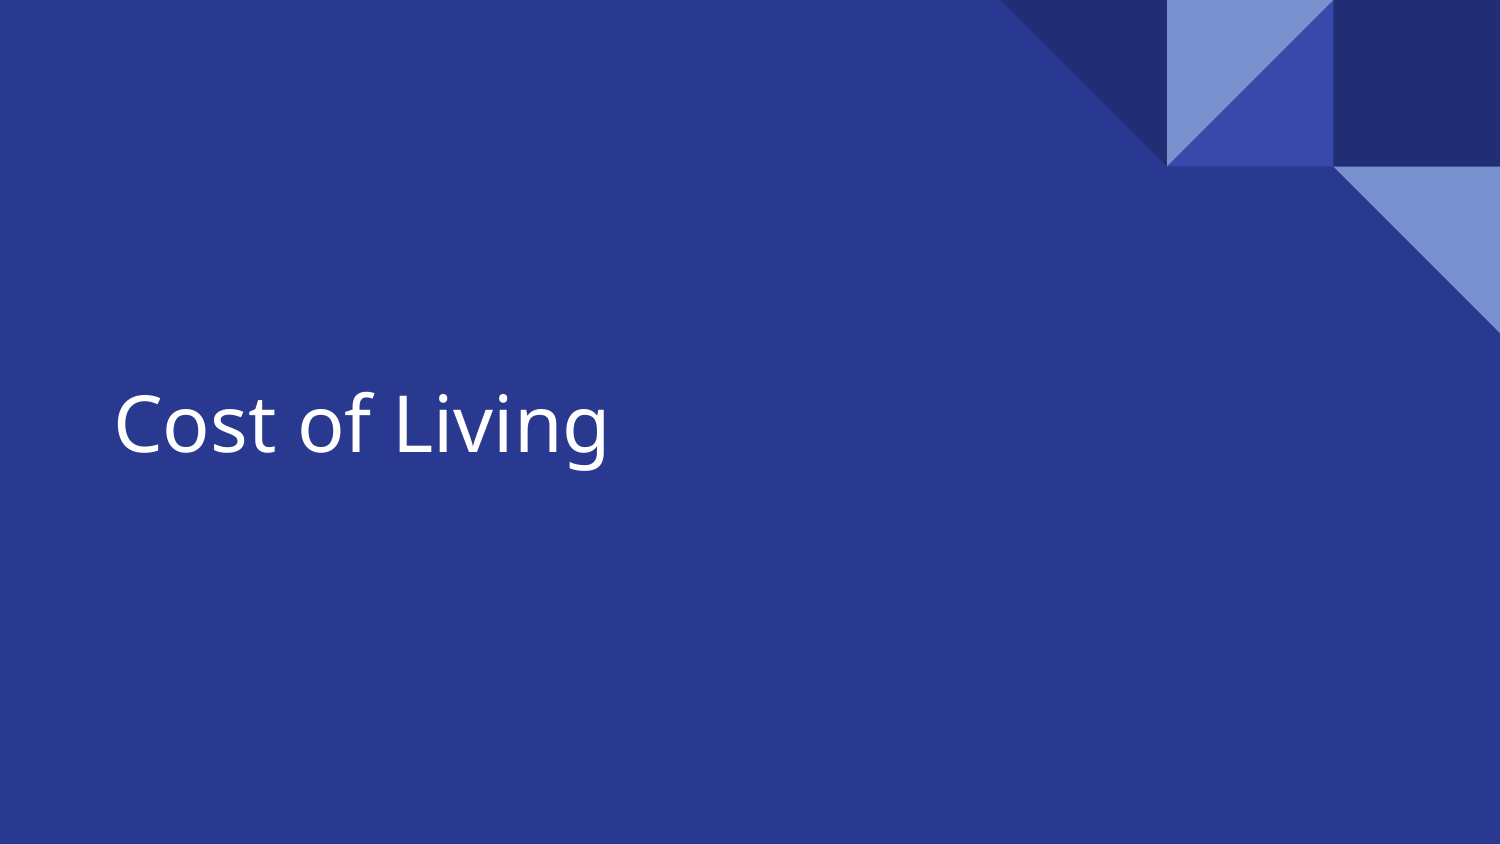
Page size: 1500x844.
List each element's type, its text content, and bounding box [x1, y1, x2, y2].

title Cost of Living [98, 353, 1447, 491]
